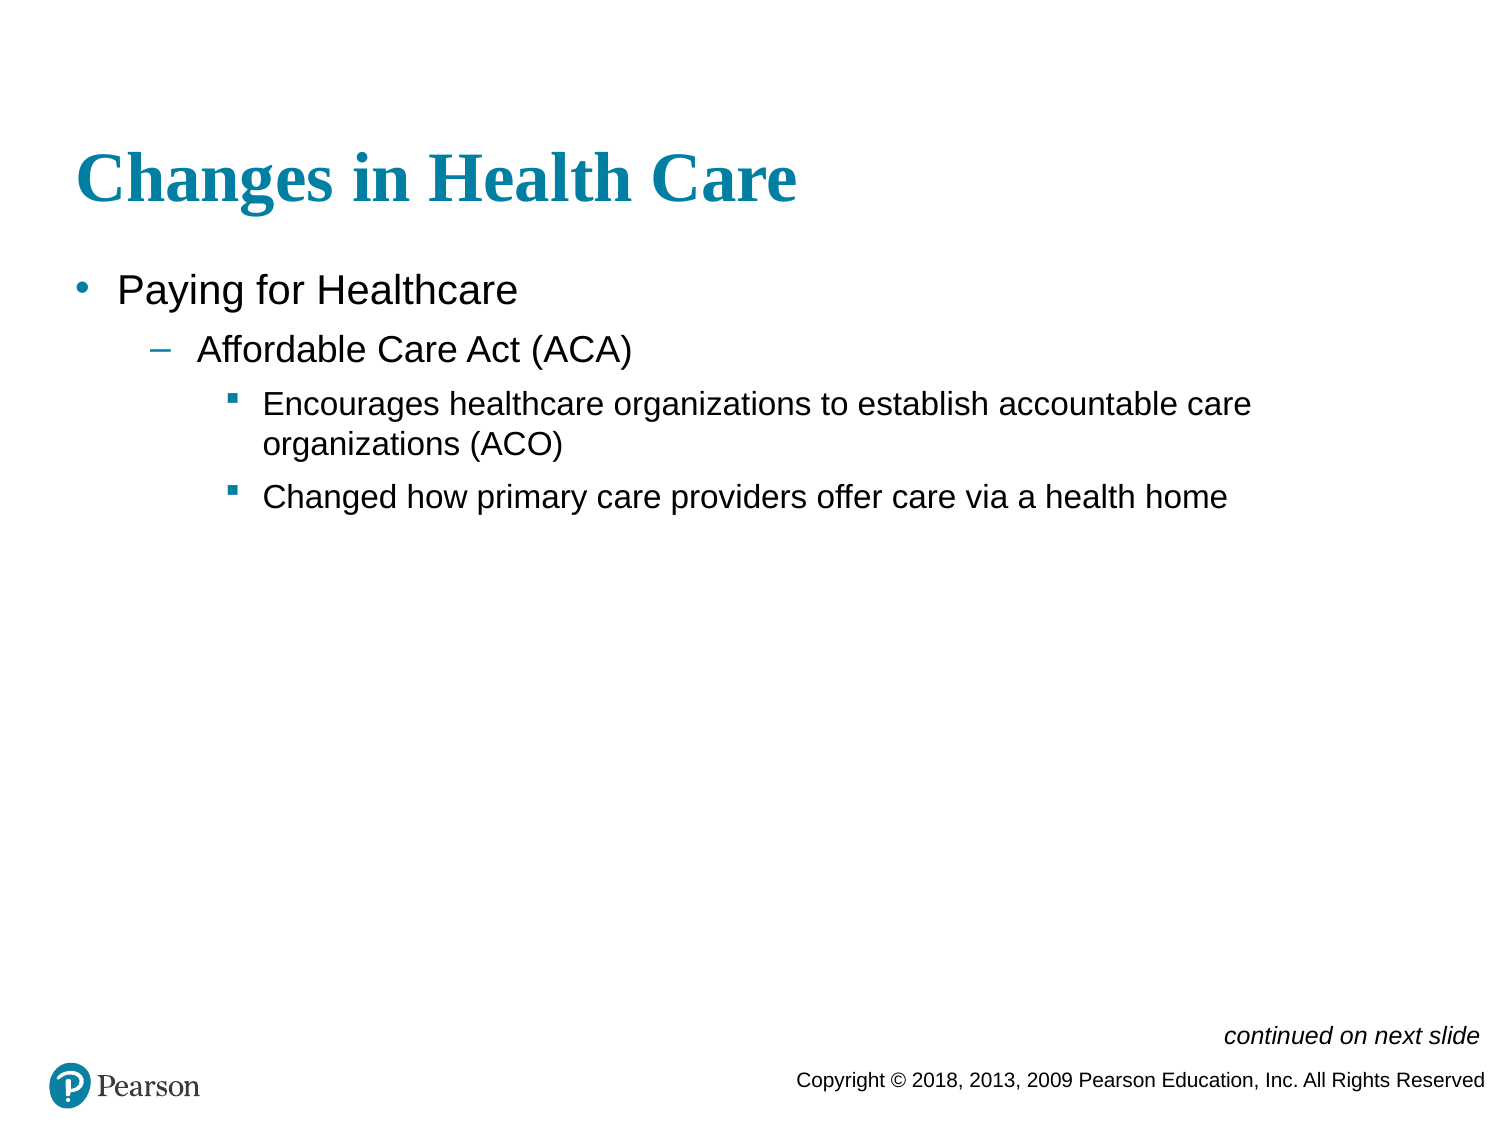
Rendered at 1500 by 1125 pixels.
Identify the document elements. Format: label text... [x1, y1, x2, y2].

title Changes in Health Care [75, 35, 1425, 216]
list Paying for Healthcare Affordable Care Act (ACA) Encourages healthcare organizations to establish accountable care organizations (ACO) Changed how primary care providers offer care via a health home [75, 262, 1425, 1005]
text_box continued on next slide [1209, 1012, 1496, 1058]
